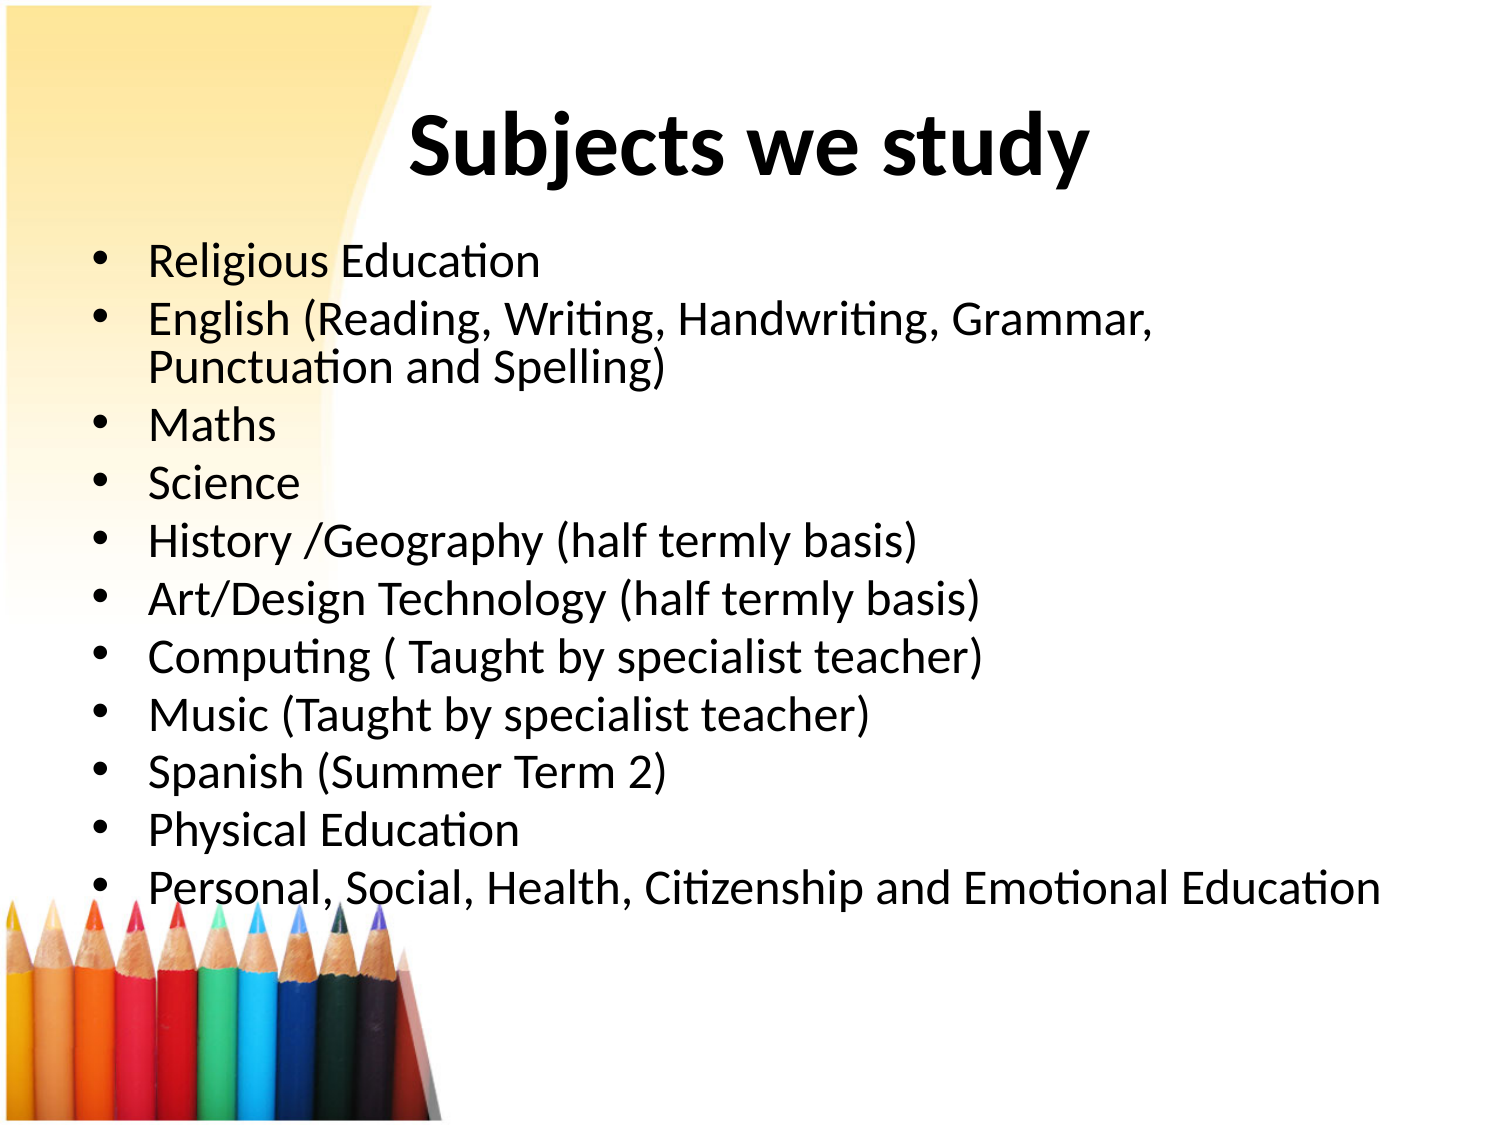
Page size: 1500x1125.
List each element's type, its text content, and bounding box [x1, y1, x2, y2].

title Subjects we study [74, 44, 1426, 233]
picture [0, 0, 1500, 1125]
list Religious Education English (Reading, Writing, Handwriting, Grammar, Punctuation and Spelling) Maths Science History /Geography (half termly basis) Art/Design Technology (half termly basis) Computing ( Taught by specialist teacher) Music (Taught by specialist teacher) Spanish (Summer Term 2) Physical Education Personal, Social, Health, Citizenship and Emotional Education [76, 231, 1427, 958]
